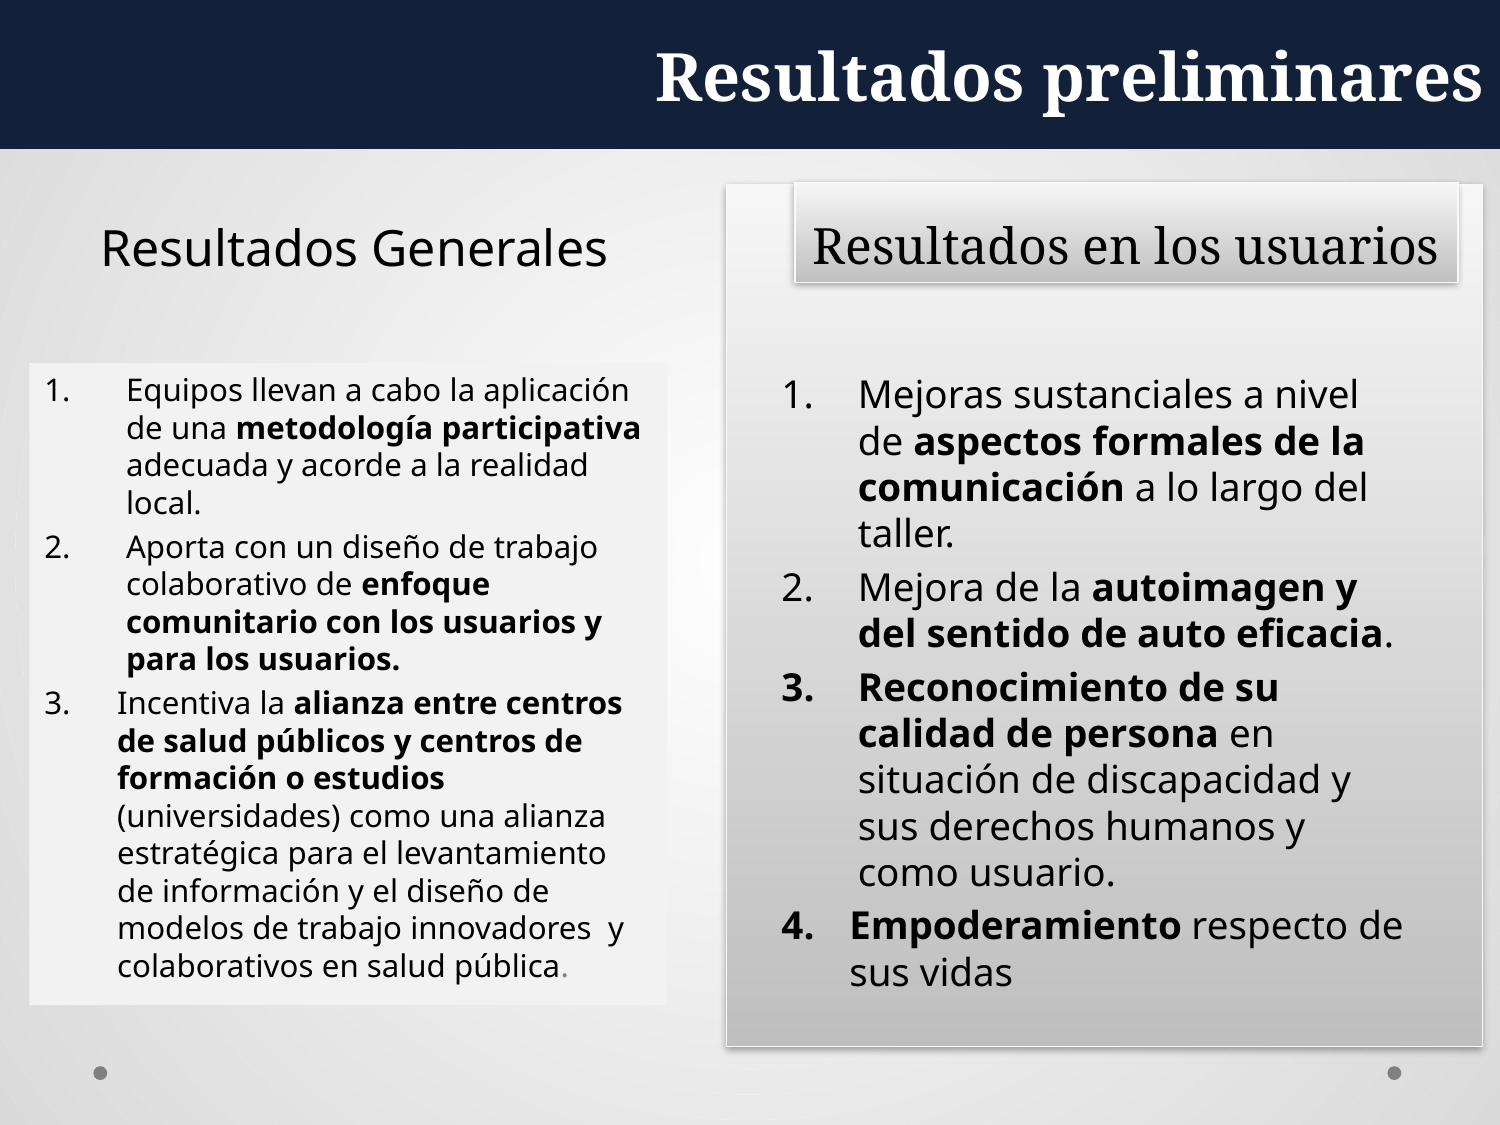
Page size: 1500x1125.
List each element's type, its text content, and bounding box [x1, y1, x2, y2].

list Mejoras sustanciales a nivel de aspectos formales de la comunicación a lo largo del taller. Mejora de la autoimagen y del sentido de auto eficacia. Reconocimiento de su calidad de persona en situación de discapacidad y sus derechos humanos y como usuario. Empoderamiento respecto de sus vidas [766, 363, 1430, 1005]
text_box Resultados preliminares [0, 0, 1500, 149]
list Equipos llevan a cabo la aplicación de una metodología participativa adecuada y acorde a la realidad local. Aporta con un diseño de trabajo colaborativo de enfoque comunitario con los usuarios y para los usuarios. Incentiva la alianza entre centros de salud públicos y centros de formación o estudios (universidades) como una alianza estratégica para el levantamiento de información y el diseño de modelos de trabajo innovadores y colaborativos en salud pública. [29, 363, 668, 1005]
text_box [726, 184, 1483, 1047]
list Resultados en los usuarios [794, 182, 1459, 283]
list Resultados Generales [29, 184, 693, 285]
